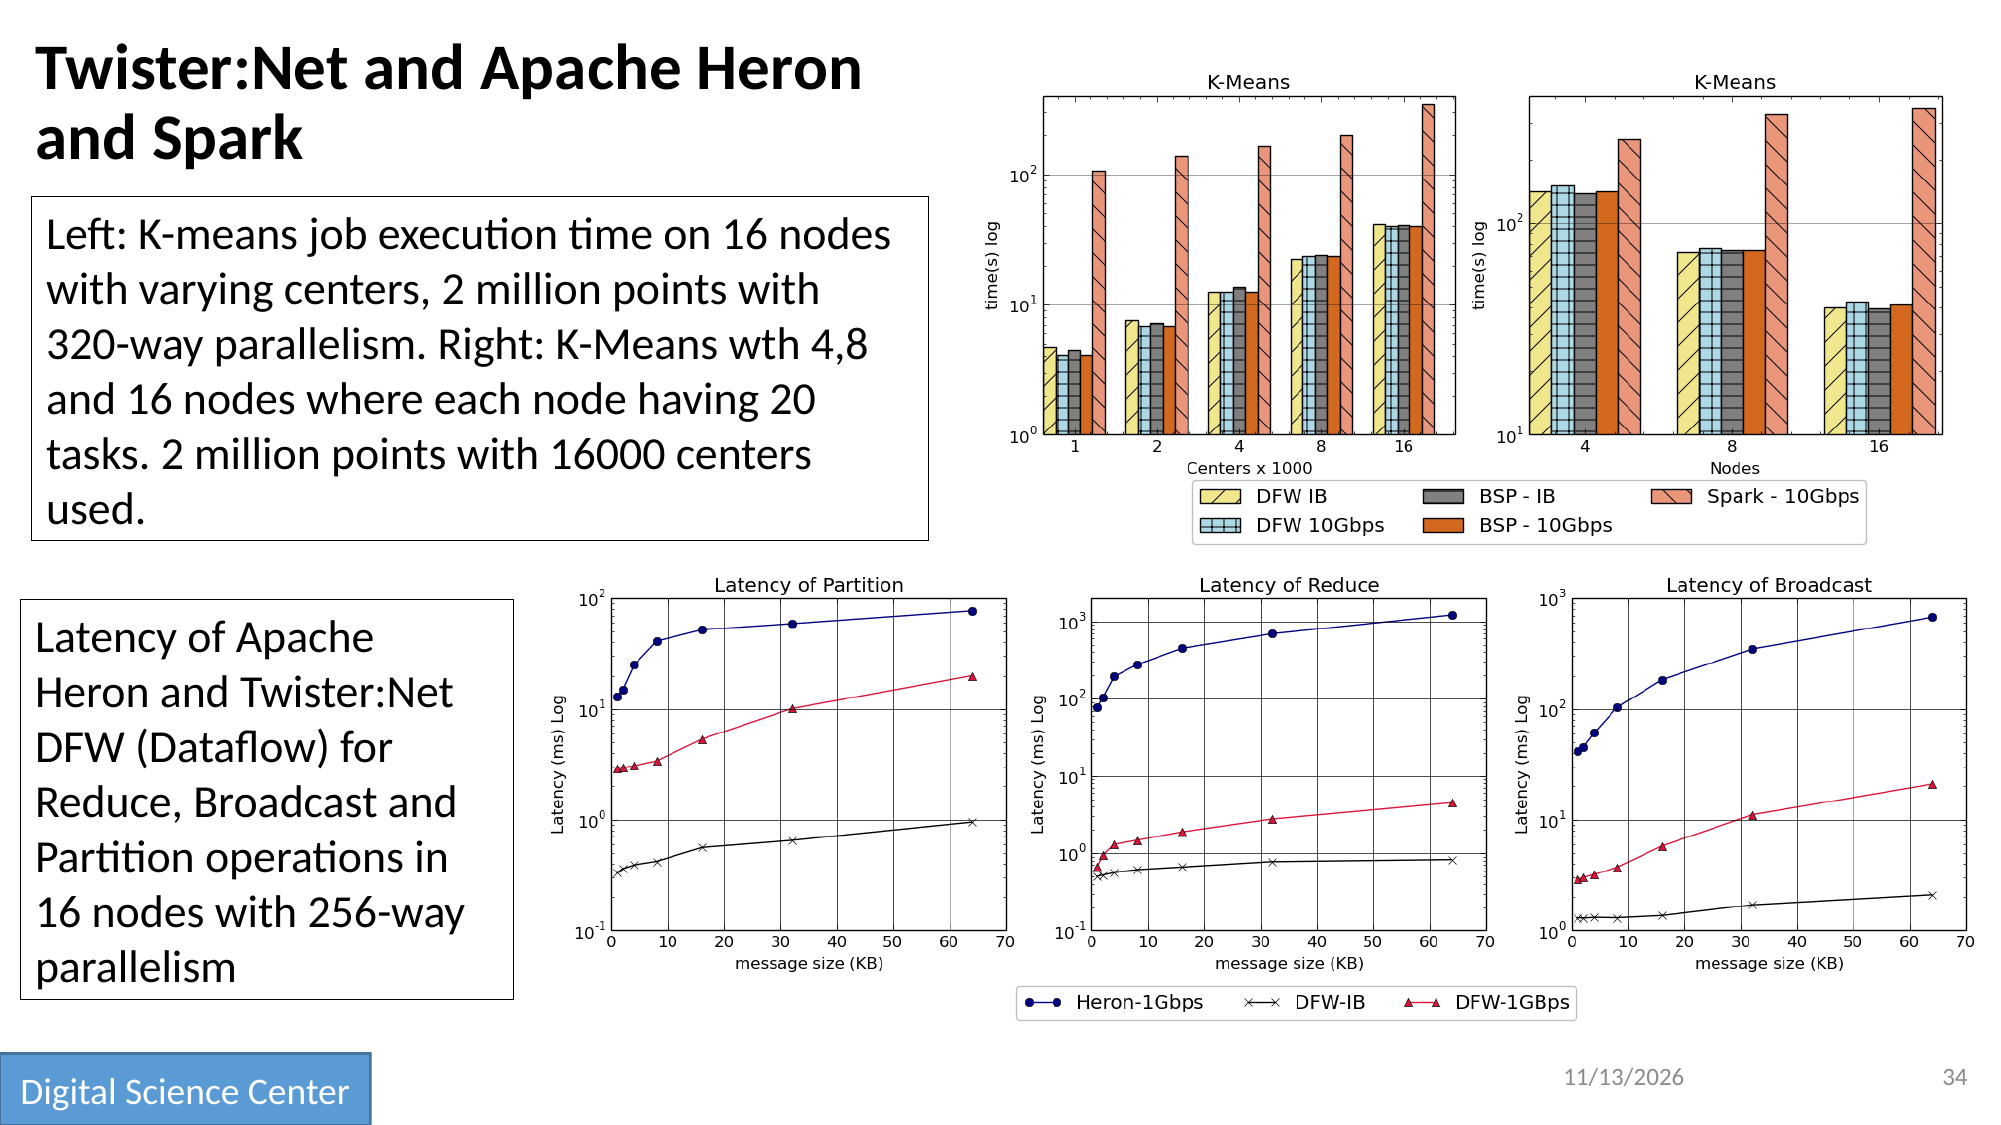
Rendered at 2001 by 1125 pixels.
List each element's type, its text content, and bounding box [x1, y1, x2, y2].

picture [534, 559, 1992, 1045]
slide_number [1548, 1045, 1761, 1105]
slide_number 34 [1803, 1045, 1983, 1105]
text_box Left: K-means job execution time on 16 nodes with varying centers, 2 million points with 320-way parallelism. Right: K-Means wth 4,8 and 16 nodes where each node having 20 tasks. 2 million points with 16000 centers used. [31, 196, 929, 541]
picture [968, 56, 1959, 552]
title Twister:Net and Apache Heron and Spark [20, 25, 986, 182]
text_box Latency of Apache Heron and Twister:Net DFW (Dataflow) for Reduce, Broadcast and Partition operations in 16 nodes with 256-way parallelism [20, 599, 514, 1000]
